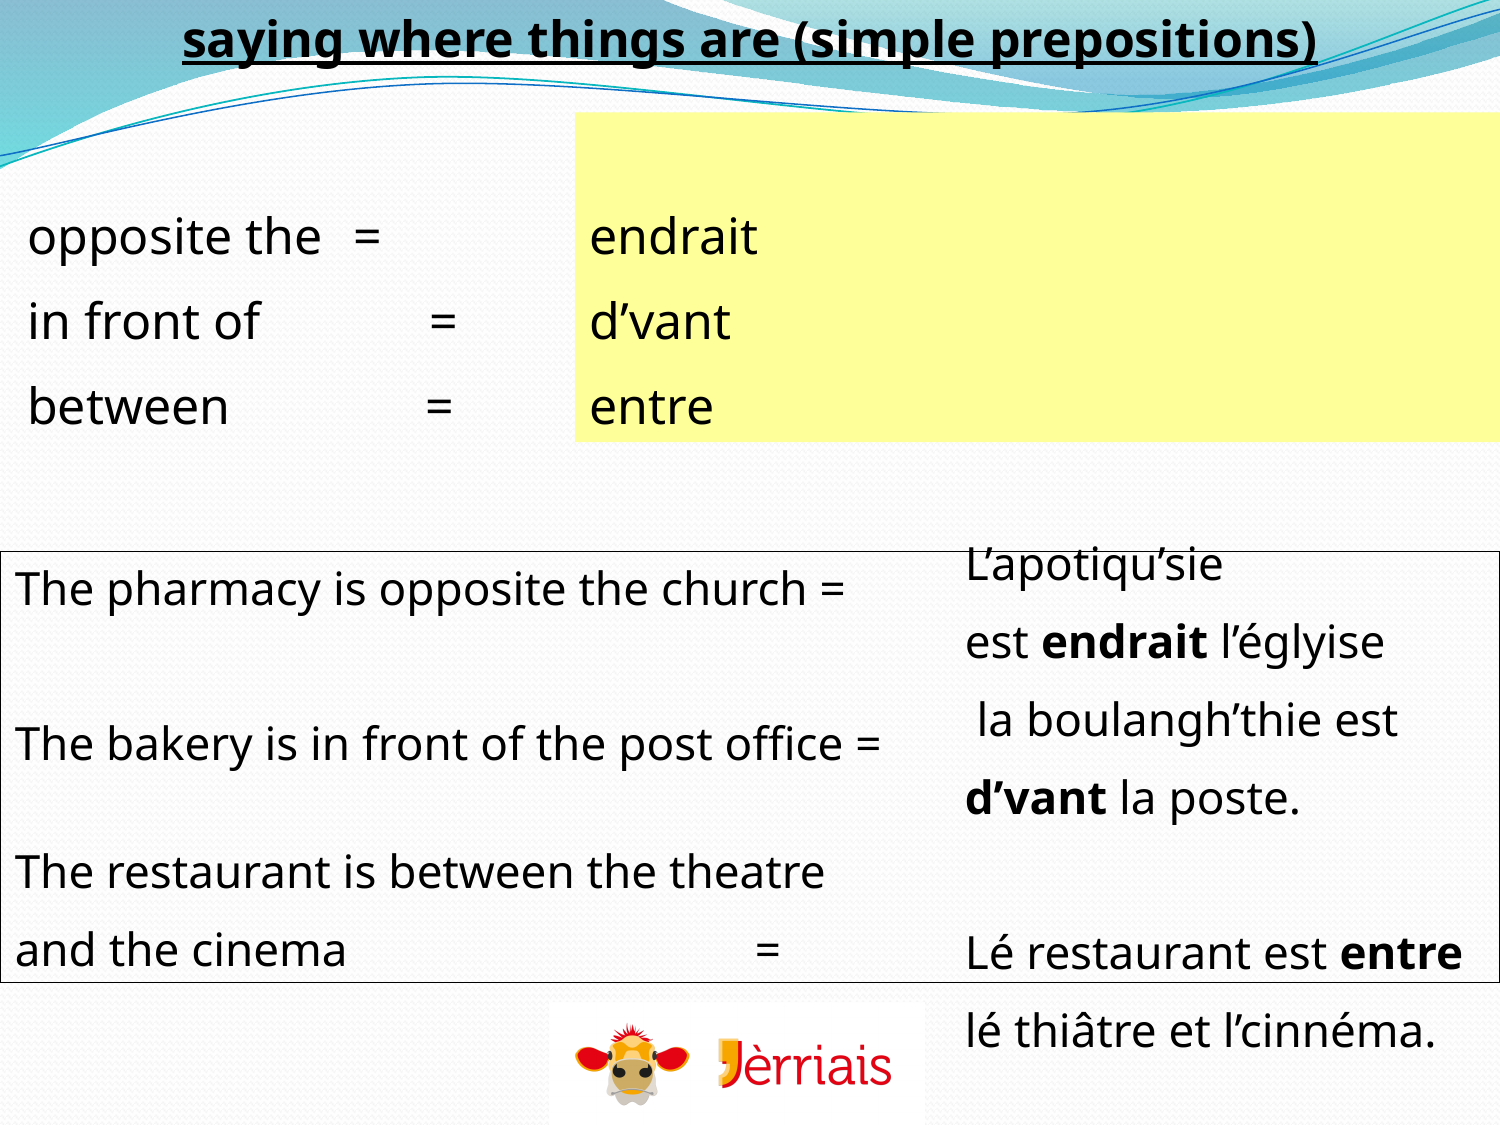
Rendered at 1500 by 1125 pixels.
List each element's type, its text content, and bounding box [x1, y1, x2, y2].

text_box endrait d’vant entre [588, 112, 1500, 443]
text_box The pharmacy is opposite the church = The bakery is in front of the post office = The restaurant is between the theatre and the cinema = [0, 551, 949, 983]
text_box L’apotiqu’sie est endrait l’églyise la boulangh’thie est d’vant la poste. Lé restaurant est entre lé thiâtre et l’cinnéma. [949, 449, 1500, 1065]
picture [549, 1001, 926, 1125]
text_box saying where things are (simple prepositions) [0, 0, 1500, 160]
text_box opposite the = in front of = between = [12, 112, 588, 528]
